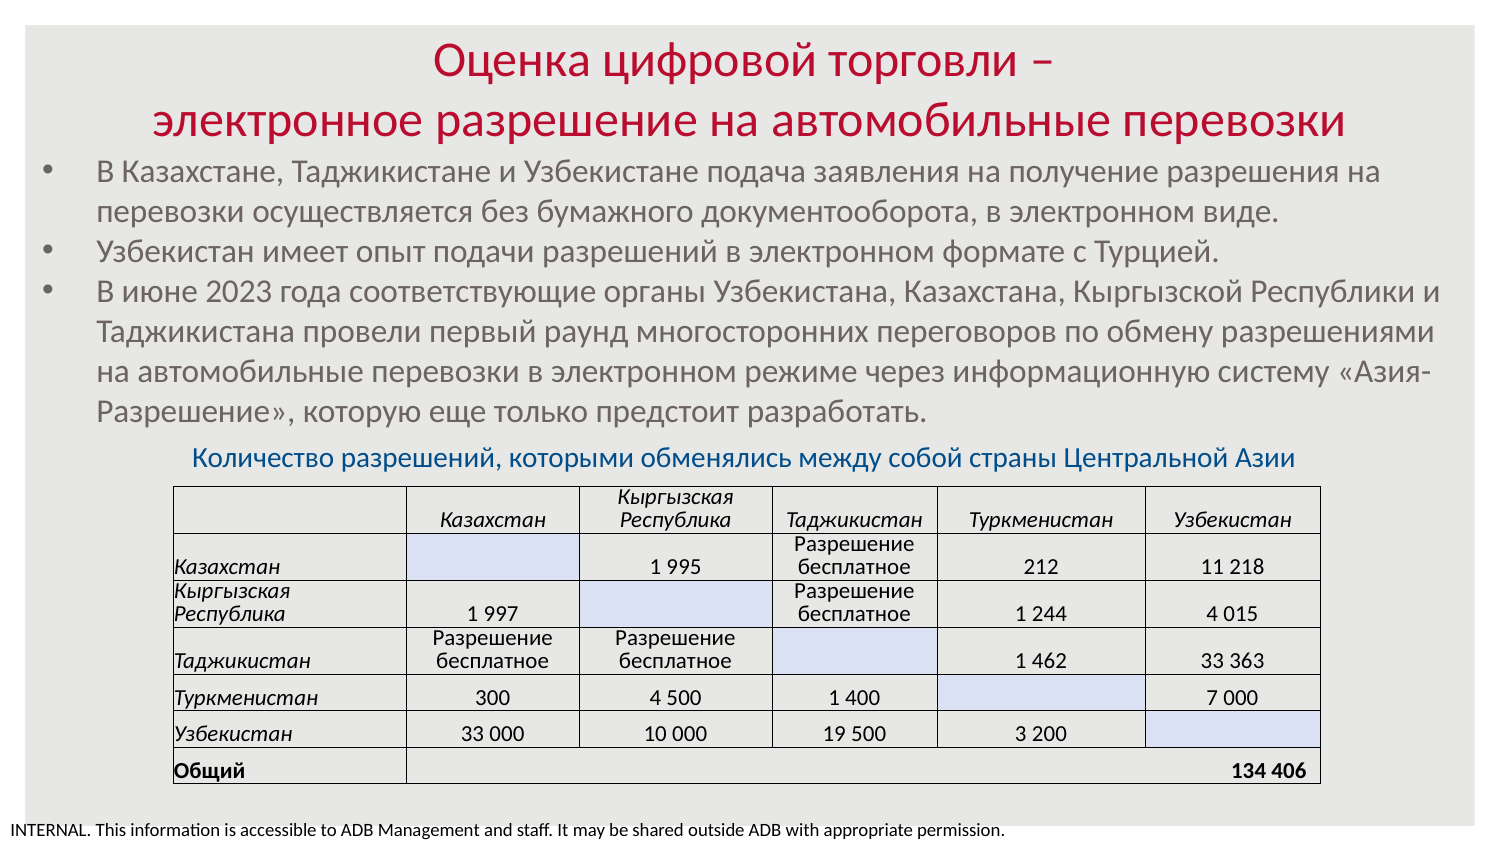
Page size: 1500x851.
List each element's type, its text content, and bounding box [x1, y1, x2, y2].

table_cell 7 000 [1146, 675, 1320, 710]
table_cell 134 406 [407, 748, 1320, 783]
table_cell 11 218 [1146, 534, 1320, 580]
table_cell 212 [938, 534, 1145, 580]
table_cell 10 000 [580, 711, 772, 747]
table_header Узбекистан [1146, 487, 1320, 533]
table_cell [580, 581, 772, 627]
table_header Туркменистан [938, 487, 1145, 533]
table_cell 19 500 [773, 711, 937, 747]
table_cell Туркменистан [174, 675, 406, 710]
table_cell [1146, 711, 1320, 747]
table_cell Кыргызская Республика [174, 581, 406, 627]
table_cell 1 995 [580, 534, 772, 580]
table_cell Разрешение бесплатное [773, 581, 937, 627]
table_cell 1 997 [407, 581, 579, 627]
table_cell 1 400 [773, 675, 937, 710]
table_cell Узбекистан [174, 711, 406, 747]
table_cell [773, 628, 937, 674]
table_cell Таджикистан [174, 628, 406, 674]
table_cell [938, 675, 1145, 710]
table_cell 4 500 [580, 675, 772, 710]
list В Казахстане, Таджикистане и Узбекистане подача заявления на получение разрешения на перевозки осуществляется без бумажного документооборота, в электронном виде. Узбекистан имеет опыт подачи разрешений в электронном формате с Турцией. В июне 2023 года соответствующие органы Узбекистана, Казахстана, Кыргызской Республики и Таджикистана провели первый раунд многосторонних переговоров по обмену разрешениями на автомобильные перевозки в электронном режиме через информационную систему «Азия-Разрешение», которую еще только предстоит разработать. Количество разрешений, которыми обменялись между собой страны Центральной Азии [6, 134, 1479, 519]
table_cell Разрешение бесплатное [580, 628, 772, 674]
table_cell 33 000 [407, 711, 579, 747]
table_header Казахстан [407, 487, 579, 533]
table_cell 4 015 [1146, 581, 1320, 627]
table_header Таджикистан [773, 487, 937, 533]
table_header [174, 487, 406, 533]
table_cell Разрешение бесплатное [407, 628, 579, 674]
table_cell [407, 534, 579, 580]
table_cell 1 244 [938, 581, 1145, 627]
title Оценка цифровой торговли – электронное разрешение на автомобильные перевозки [48, 85, 1452, 162]
table_cell Казахстан [174, 534, 406, 580]
table_cell 3 200 [938, 711, 1145, 747]
table_header Кыргызская Республика [580, 487, 772, 533]
table_cell Общий [174, 748, 406, 783]
table_cell 300 [407, 675, 579, 710]
table_cell 33 363 [1146, 628, 1320, 674]
table_cell 1 462 [938, 628, 1145, 674]
table_cell Разрешение бесплатное [773, 534, 937, 580]
